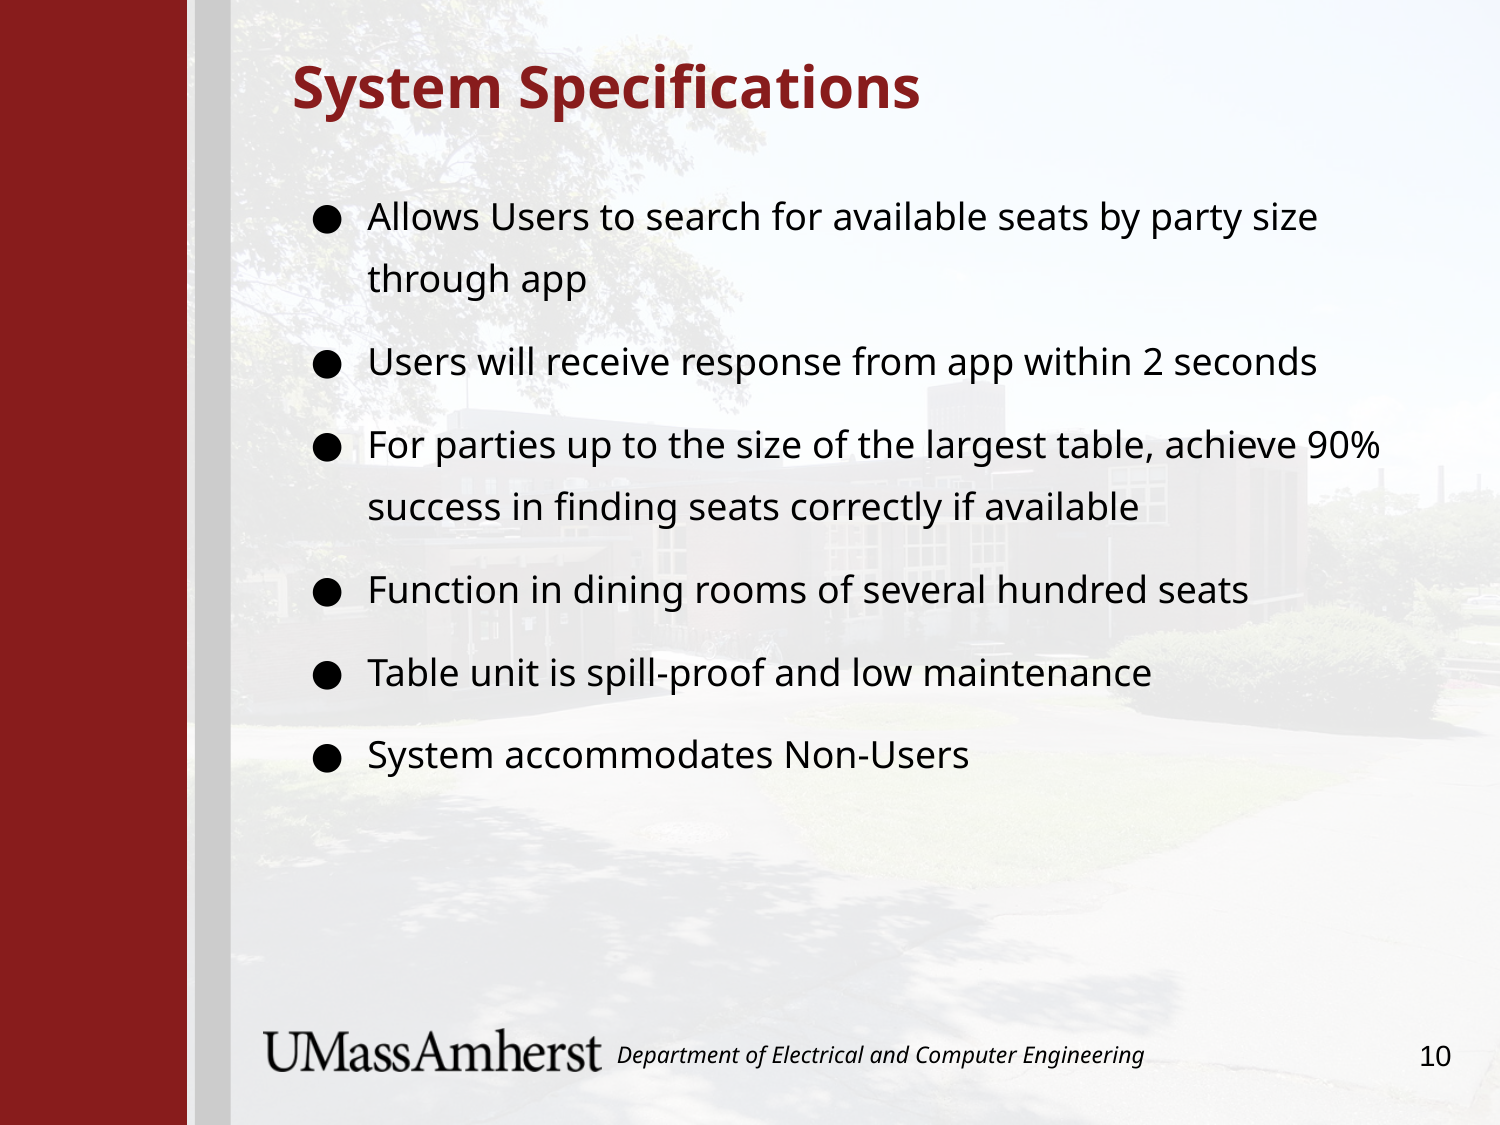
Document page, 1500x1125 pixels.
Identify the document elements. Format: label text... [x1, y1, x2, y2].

title System Specifications [277, 35, 1457, 135]
picture [263, 1028, 602, 1072]
slide_number 10 [1404, 1011, 1477, 1098]
list Allows Users to search for available seats by party size through app Users will receive response from app within 2 seconds For parties up to the size of the largest table, achieve 90% success in finding seats correctly if available Function in dining rooms of several hundred seats Table unit is spill-proof and low maintenance System accommodates Non-Users [277, 160, 1457, 974]
